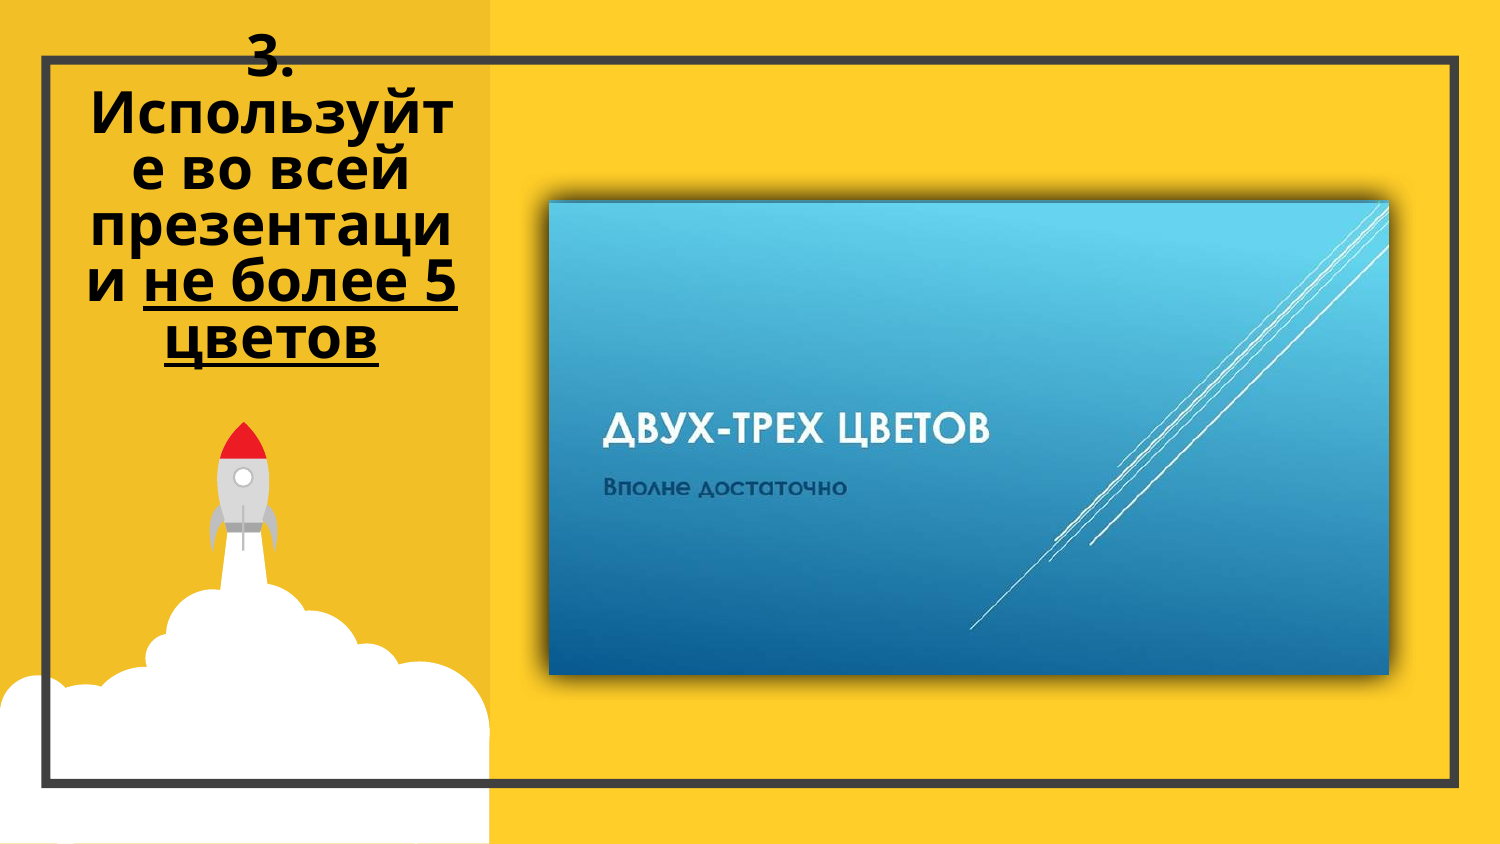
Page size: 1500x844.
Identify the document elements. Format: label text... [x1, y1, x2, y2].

picture [548, 200, 1389, 676]
list 3. Используйте во всей презентации не более 5 цветов [64, 153, 479, 249]
